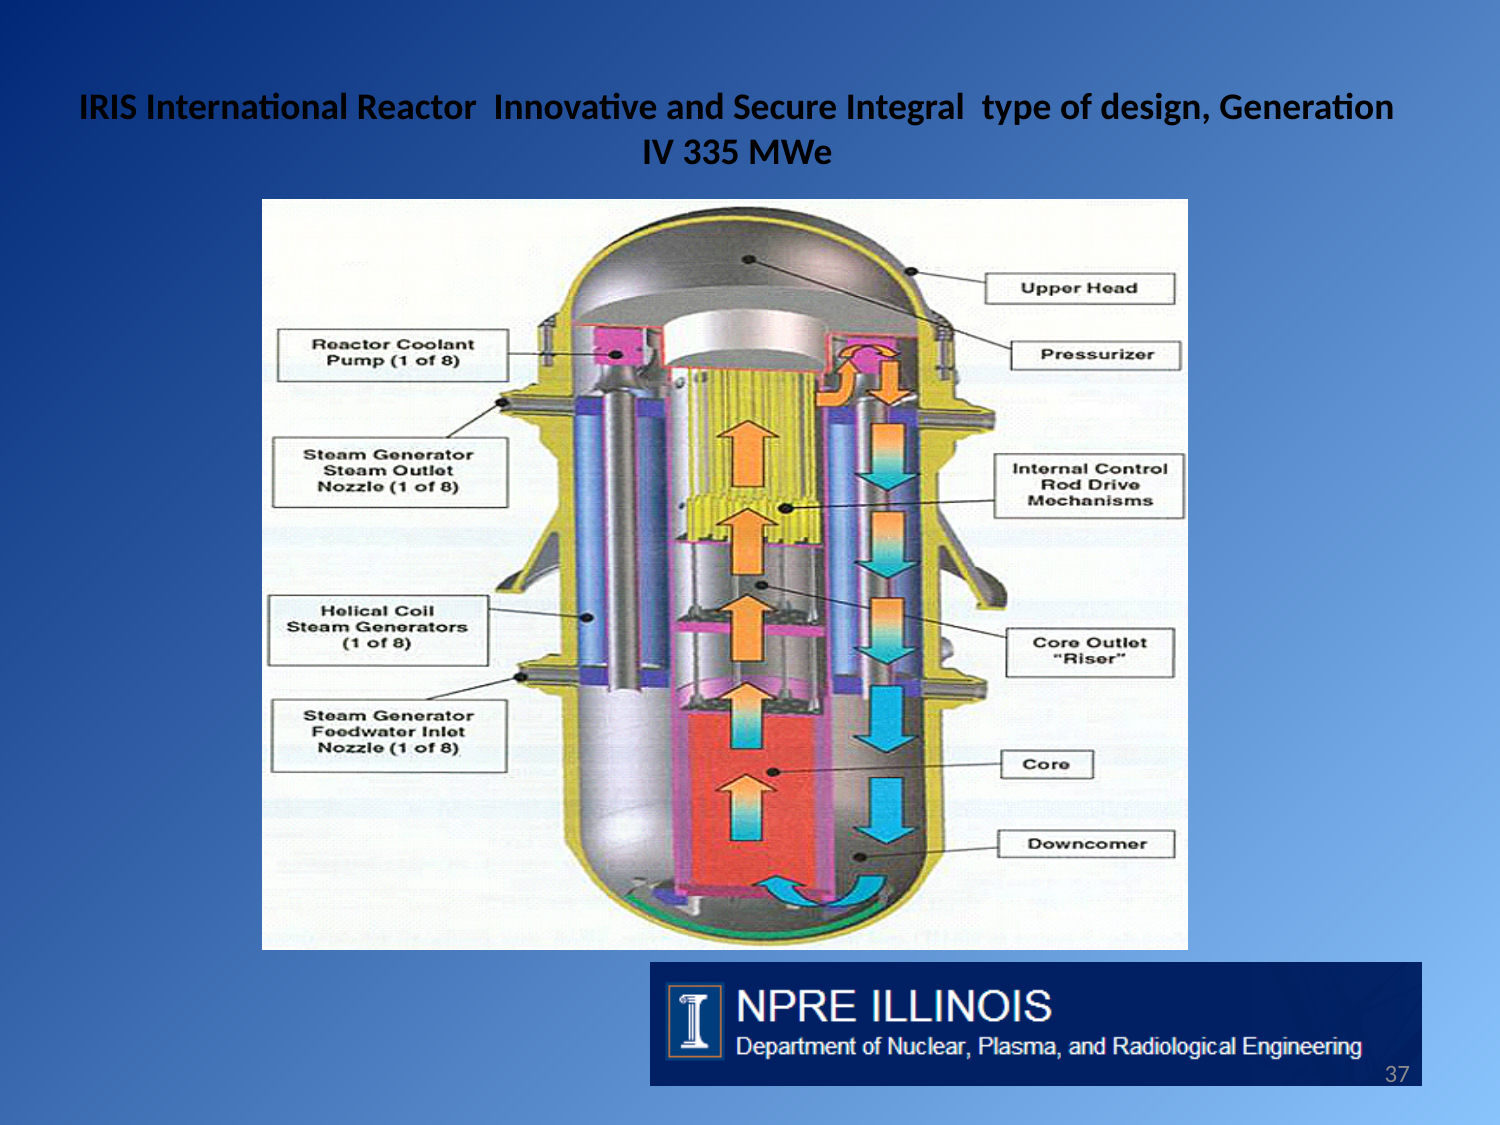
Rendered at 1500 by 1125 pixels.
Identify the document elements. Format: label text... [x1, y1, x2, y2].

text_box IRIS International Reactor Innovative and Secure Integral type of design, Generation IV 335 MWe [62, 74, 1413, 180]
picture [650, 962, 1422, 1086]
slide_number 37 [1074, 1042, 1425, 1103]
picture [262, 199, 1188, 951]
